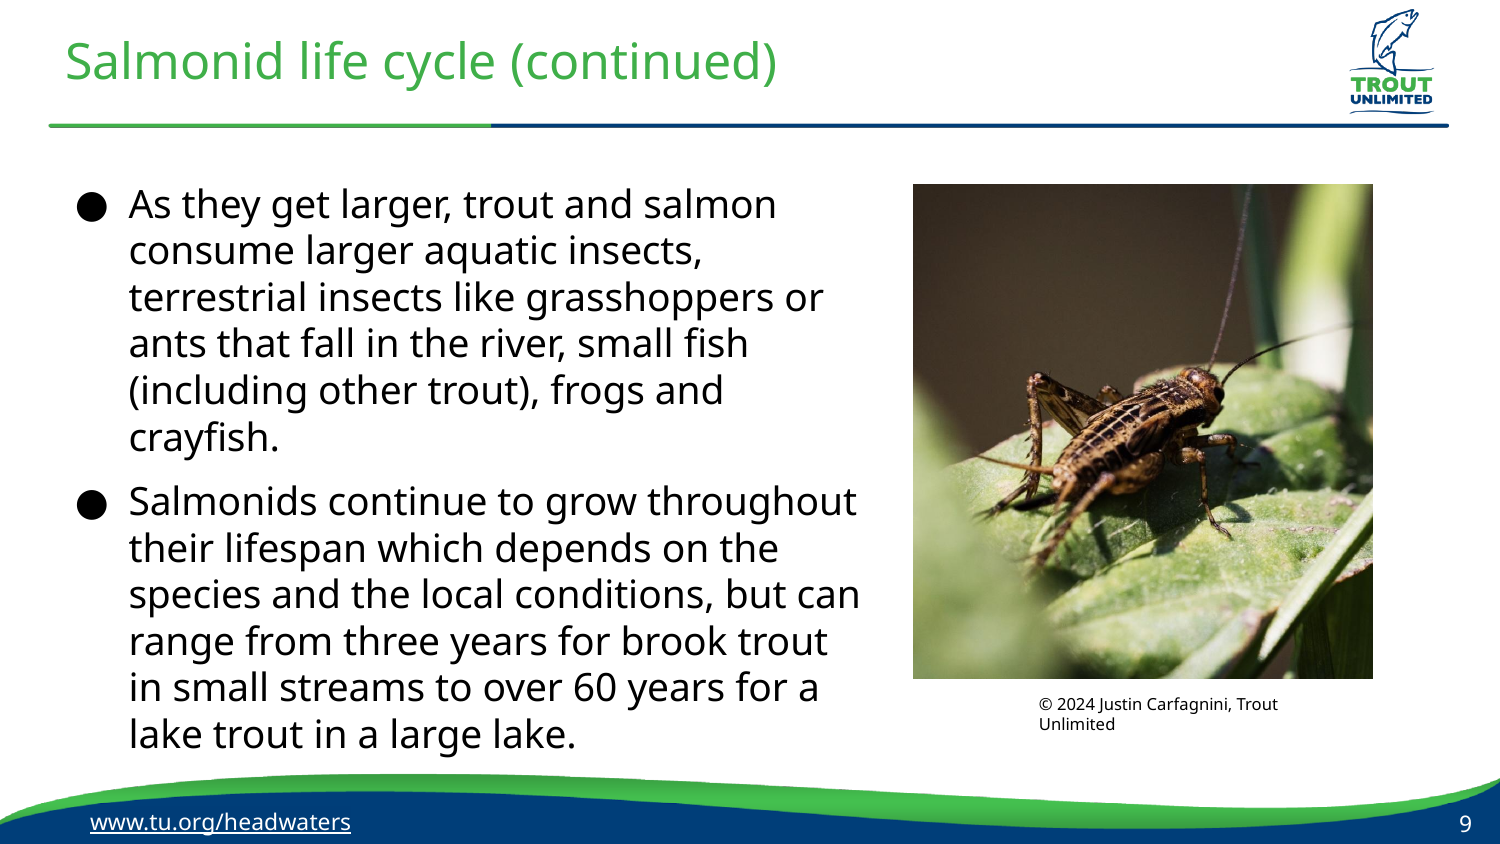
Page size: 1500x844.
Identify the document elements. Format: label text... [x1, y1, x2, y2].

picture [0, 759, 1500, 844]
picture [913, 184, 1373, 679]
list As they get larger, trout and salmon consume larger aquatic insects, terrestrial insects like grasshoppers or ants that fall in the river, small fish (including other trout), frogs and crayfish. Salmonids continue to grow throughout their lifespan which depends on the species and the local conditions, but can range from three years for brook trout in small streams to over 60 years for a lake trout in a large lake. [44, 171, 877, 776]
text_box © 2024 Justin Carfagnini, Trout Unlimited [1024, 688, 1357, 732]
slide_number 9 [1374, 801, 1488, 844]
footer www.tu.org/headwaters [75, 800, 423, 842]
title Salmonid life cycle (continued) [50, 21, 1300, 97]
picture [44, 0, 1456, 135]
